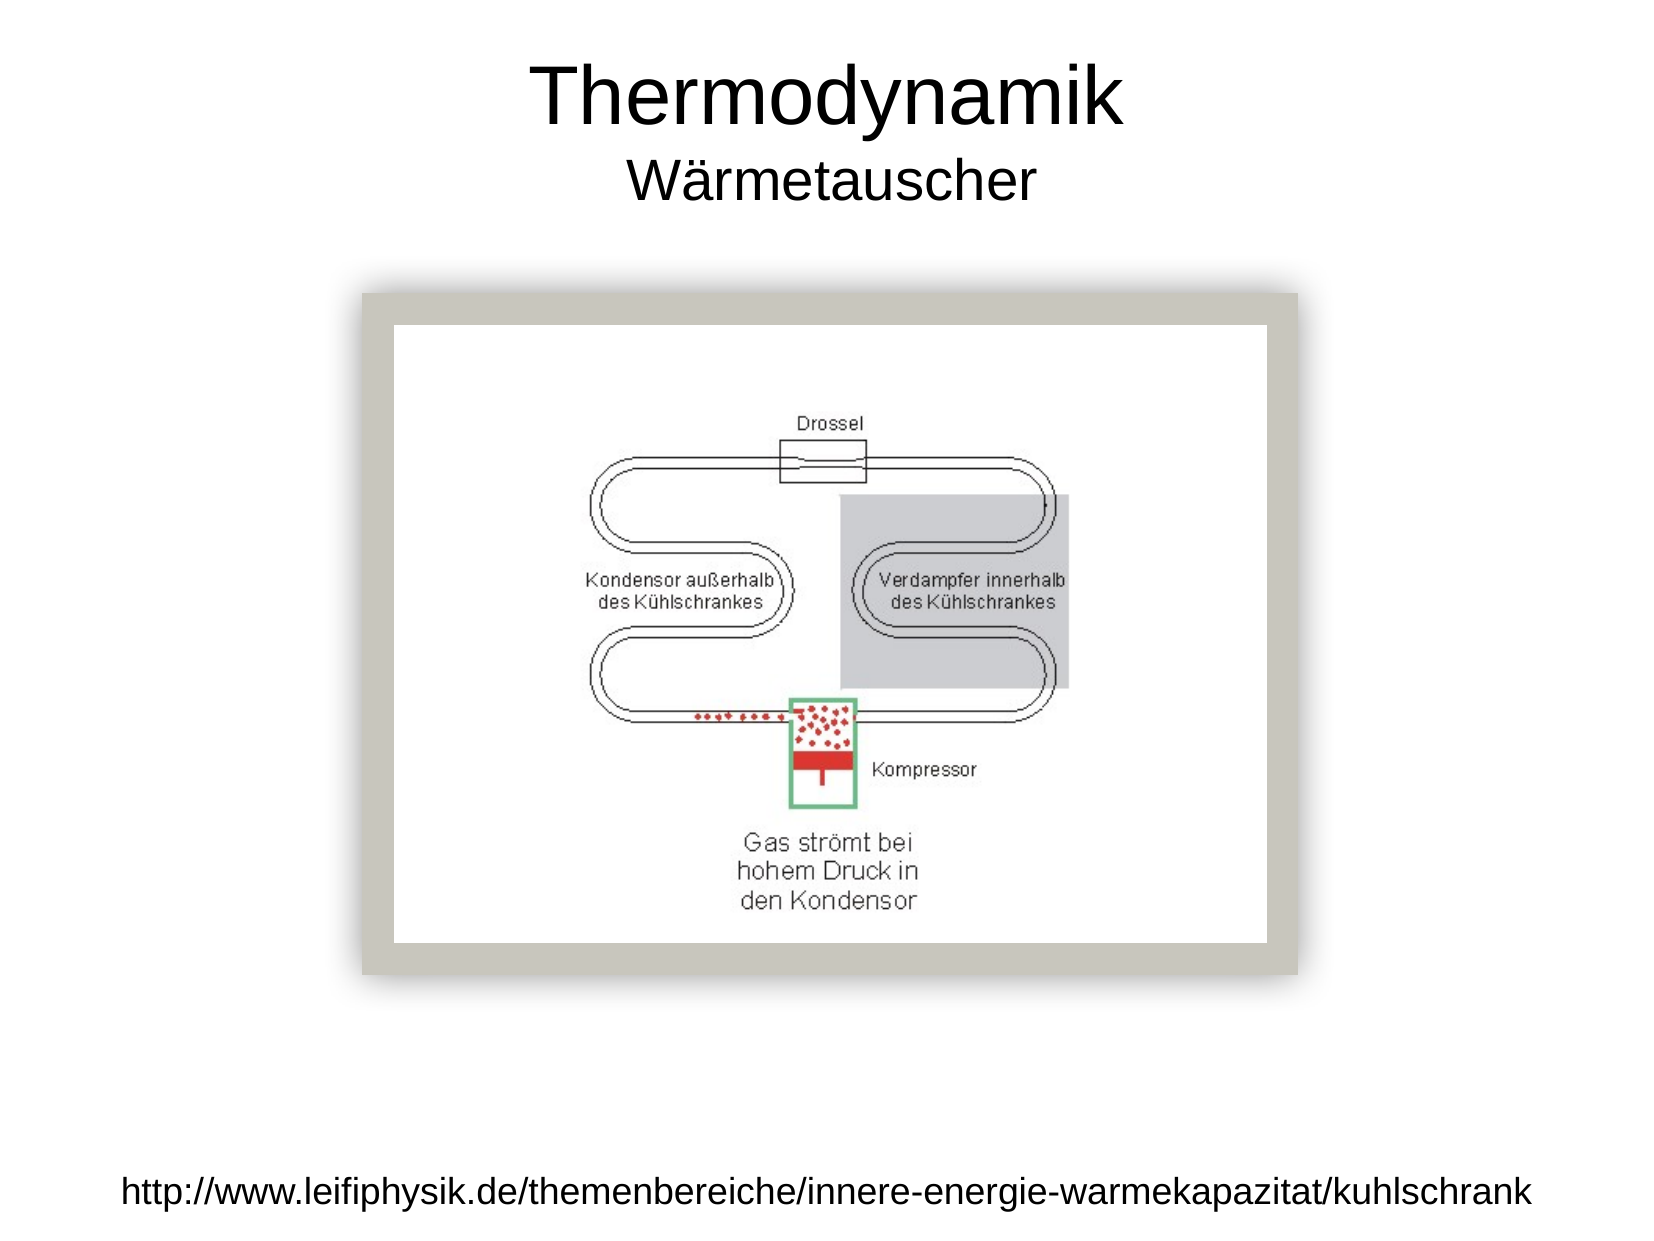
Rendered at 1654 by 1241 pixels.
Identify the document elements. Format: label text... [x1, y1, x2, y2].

text_box http://www.leifiphysik.de/themenbereiche/innere-energie-warmekapazitat/kuhlschrank [0, 1163, 1654, 1220]
title Thermodynamik [82, 0, 1571, 190]
picture [393, 324, 1268, 944]
subtitle Wärmetauscher [88, 120, 1577, 237]
